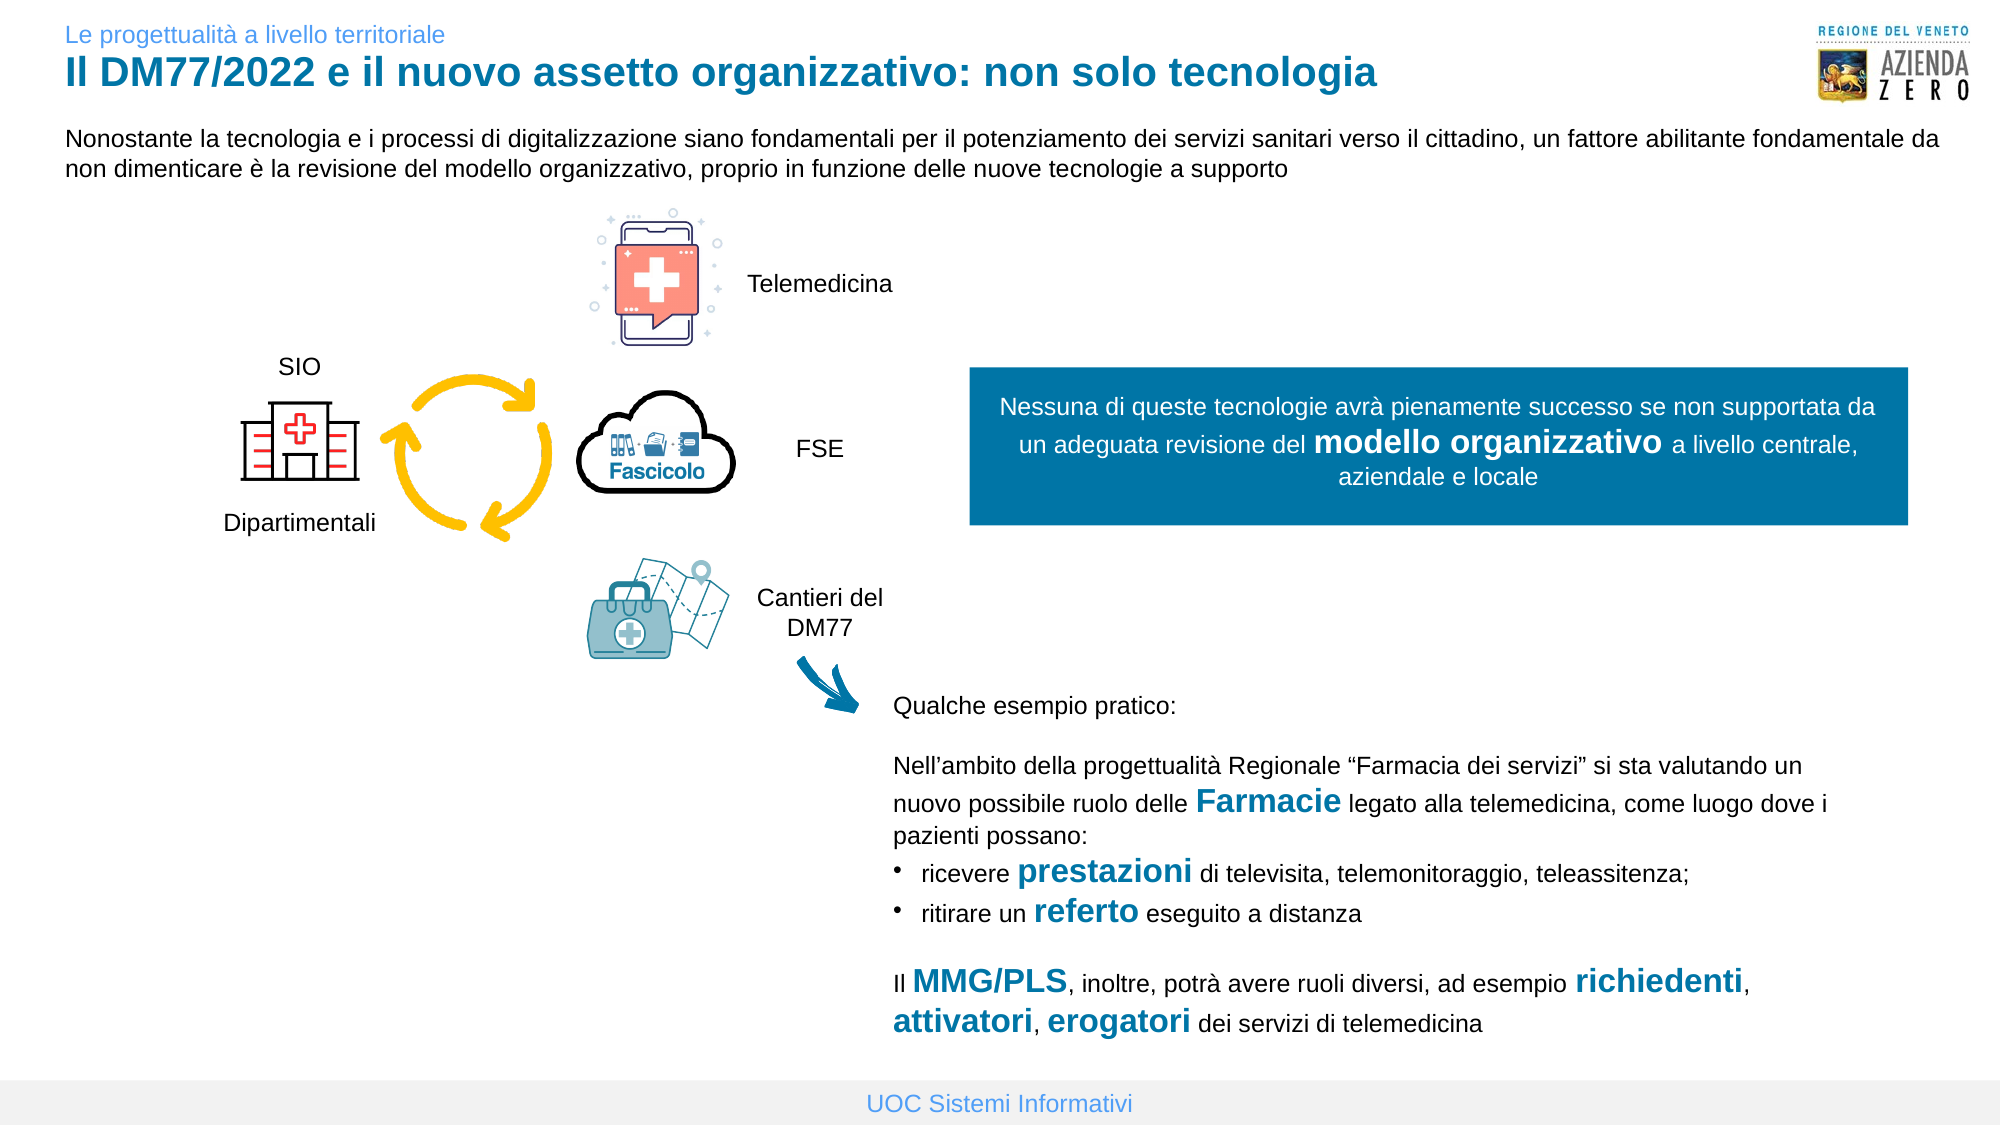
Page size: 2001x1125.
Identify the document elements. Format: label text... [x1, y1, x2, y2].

text_box Dipartimentali [206, 499, 338, 545]
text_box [969, 367, 1909, 526]
text_box Le progettualità a livello territoriale [50, 10, 1707, 56]
text_box [1815, 21, 1971, 107]
text_box UOC Sistemi Informativi [0, 1078, 2000, 1125]
text_box SIO [206, 342, 338, 388]
picture [223, 203, 752, 663]
text_box Cantieri del DM77 [756, 574, 914, 649]
text_box Nonostante la tecnologia e i processi di digitalizzazione siano fondamentali per il potenziamento dei servizi sanitari verso il cittadino, un fattore abilitante fondamentale da non dimenticare è la revisione del modello organizzativo, proprio in funzione delle nuove tecnologie a supporto [50, 114, 1970, 190]
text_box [804, 648, 851, 721]
text_box Telemedicina [732, 259, 914, 305]
text_box Qualche esempio pratico: Nell’ambito della progettualità Regionale “Farmacia dei servizi” si sta valutando un nuovo possibile ruolo delle Farmacie legato alla telemedicina, come luogo dove i pazienti possano: ricevere prestazioni di televisita, telemonitoraggio, teleassitenza; ritirare un referto eseguito a distanza Il MMG/PLS, inoltre, potrà avere ruoli diversi, ad esempio richiedenti, attivatori, erogatori dei servizi di telemedicina [878, 682, 1850, 1047]
text_box FSE [751, 424, 914, 470]
text_box Il DM77/2022 e il nuovo assetto organizzativo: non solo tecnologia [50, 56, 1668, 114]
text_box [599, 349, 747, 534]
